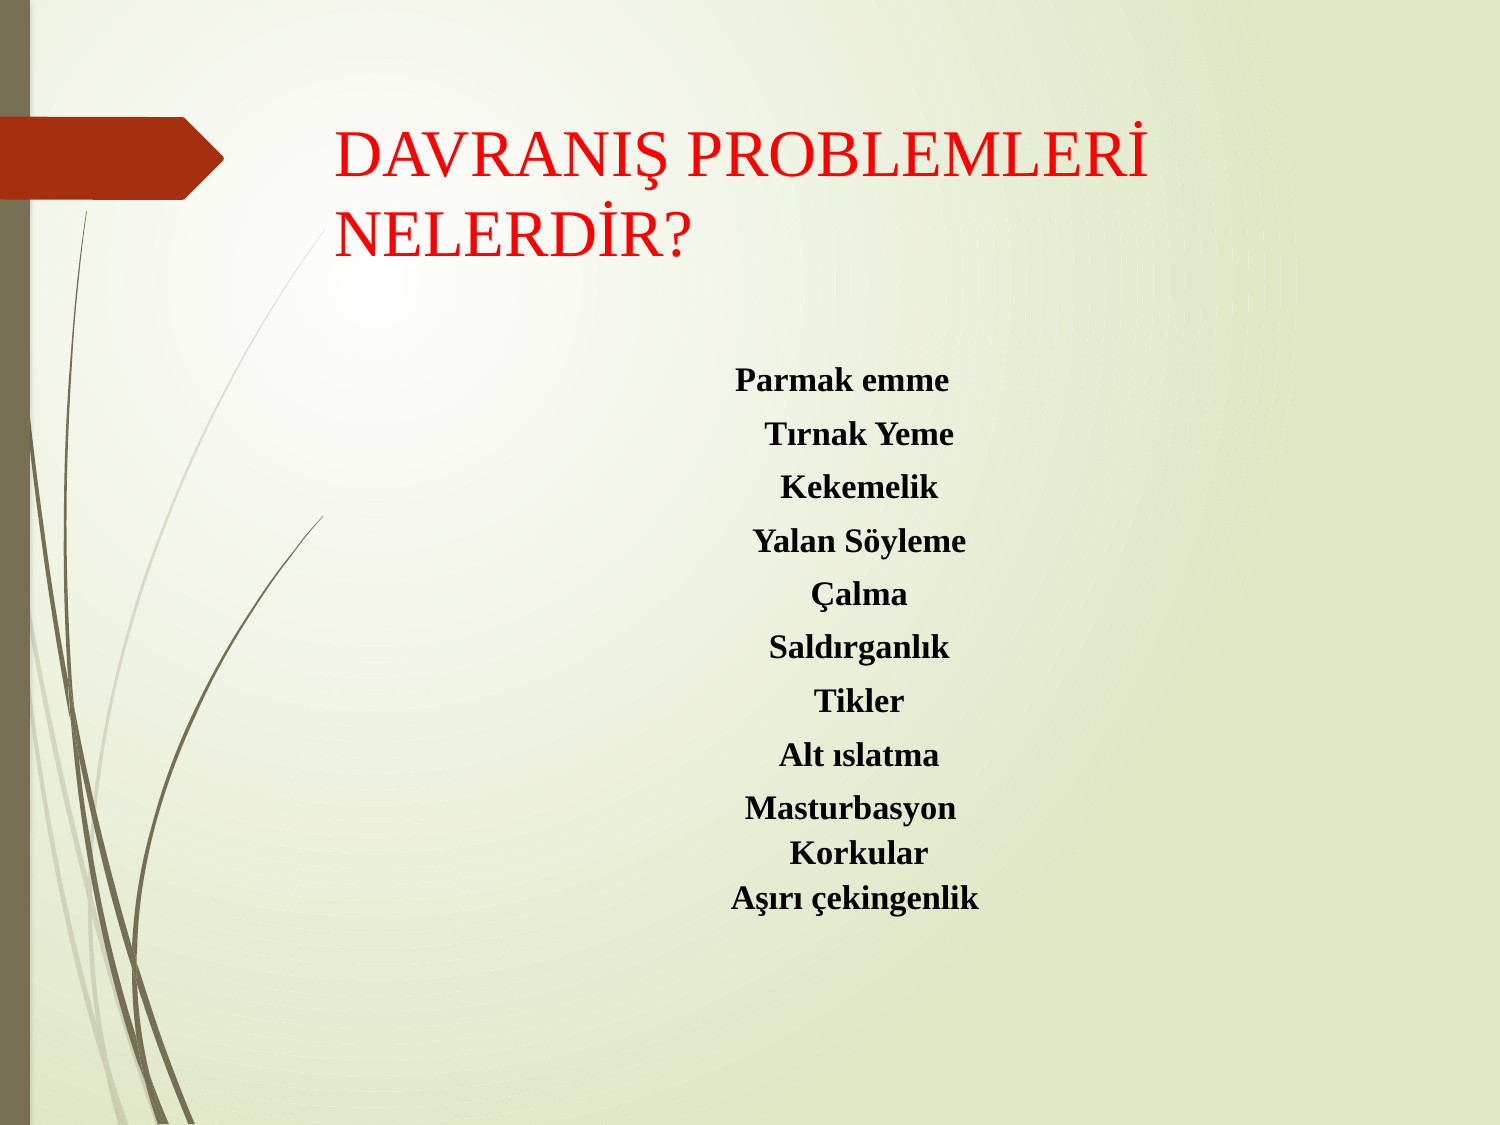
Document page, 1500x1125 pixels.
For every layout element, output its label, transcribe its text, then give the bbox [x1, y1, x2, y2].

list Parmak emme Tırnak Yeme Kekemelik Yalan Söyleme Çalma Saldırganlık Tikler Alt ıslatma Masturbasyon Korkular Aşırı çekingenlik [318, 350, 1400, 970]
title DAVRANIŞ PROBLEMLERİ NELERDİR? [319, 102, 1400, 313]
